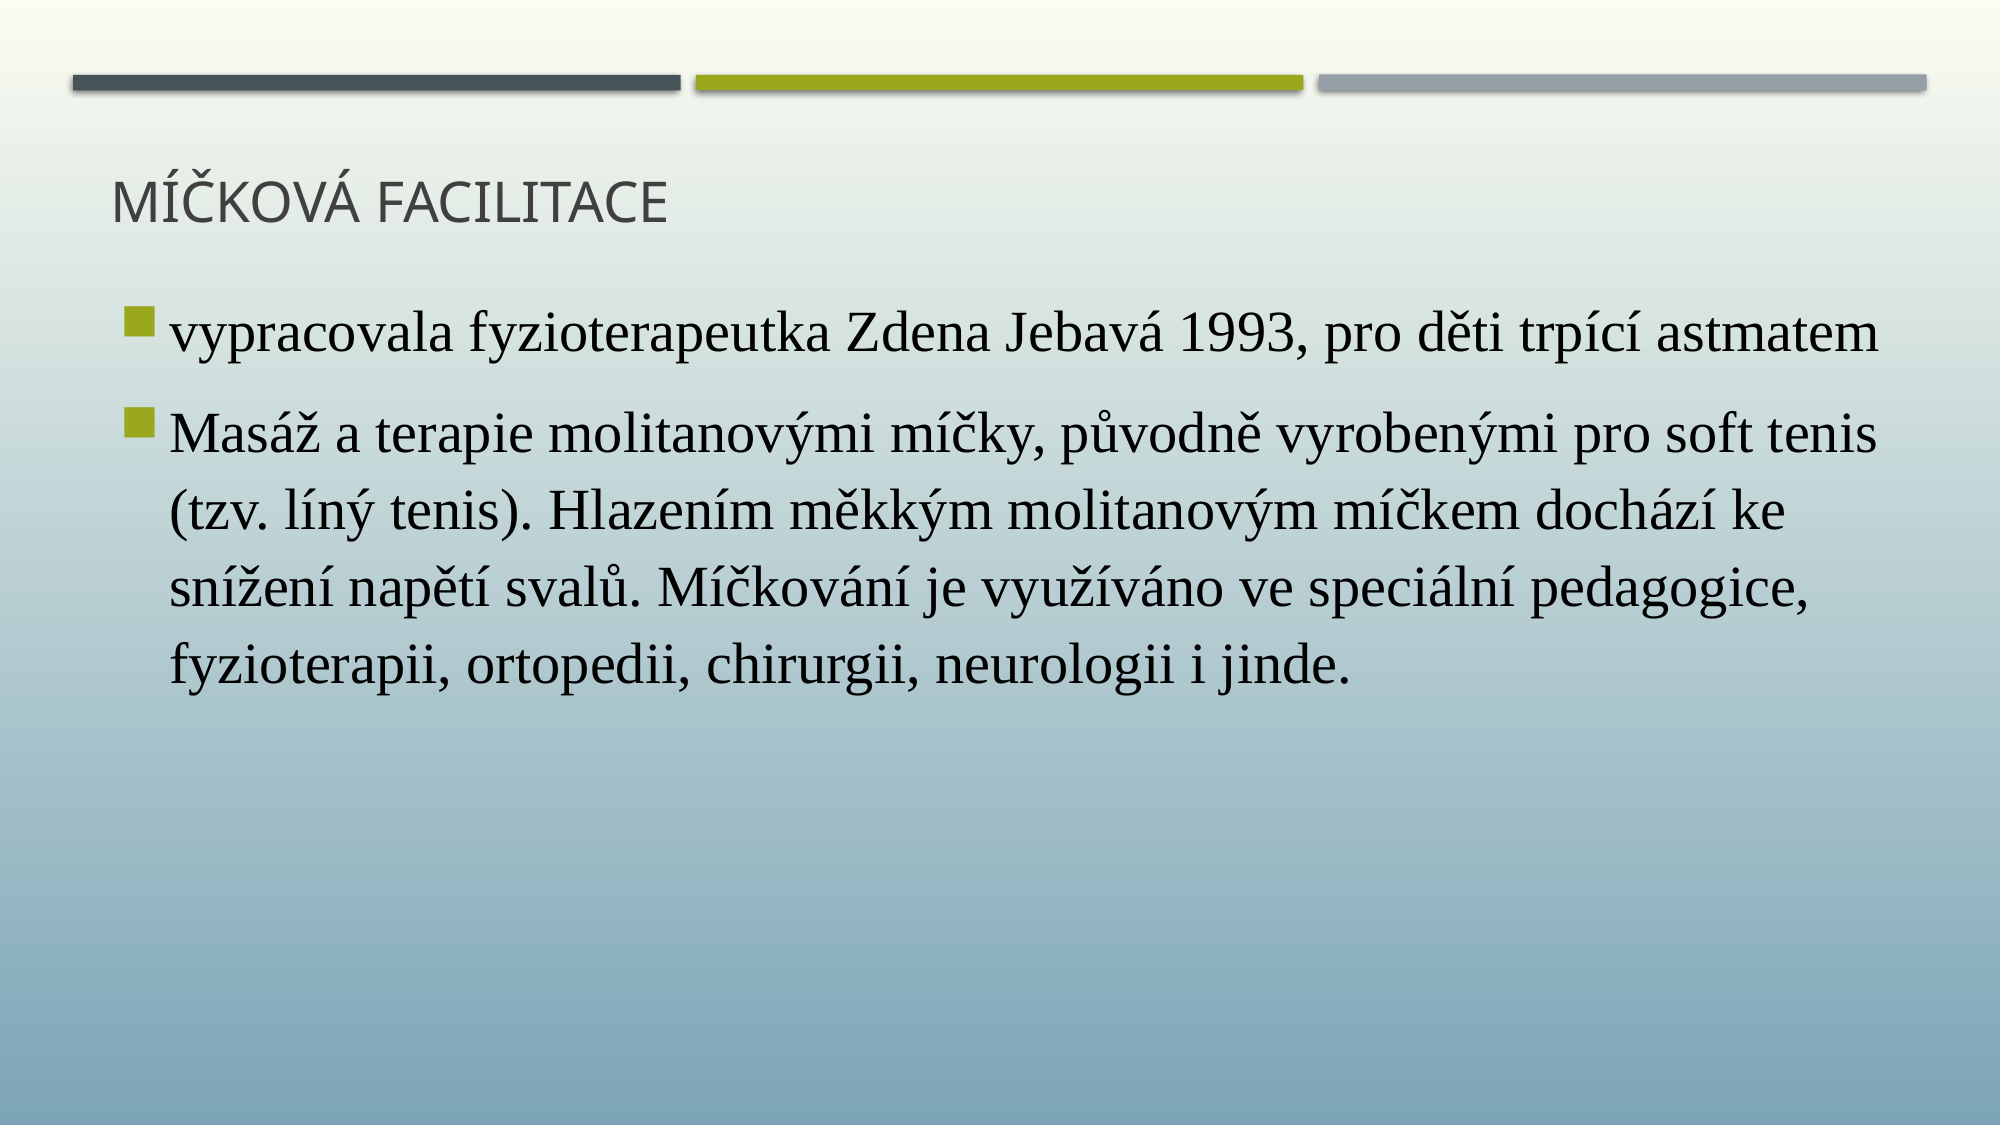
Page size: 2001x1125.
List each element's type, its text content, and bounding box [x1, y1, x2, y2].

title Míčková facilitace [95, 115, 1905, 278]
list vypracovala fyzioterapeutka Zdena Jebavá 1993, pro děti trpící astmatem Masáž a terapie molitanovými míčky, původně vyrobenými pro soft tenis (tzv. líný tenis). Hlazením měkkým molitanovým míčkem dochází ke snížení napětí svalů. Míčkování je využíváno ve speciální pedagogice, fyzioterapii, ortopedii, chirurgii, neurologii i jinde. [95, 278, 1905, 988]
